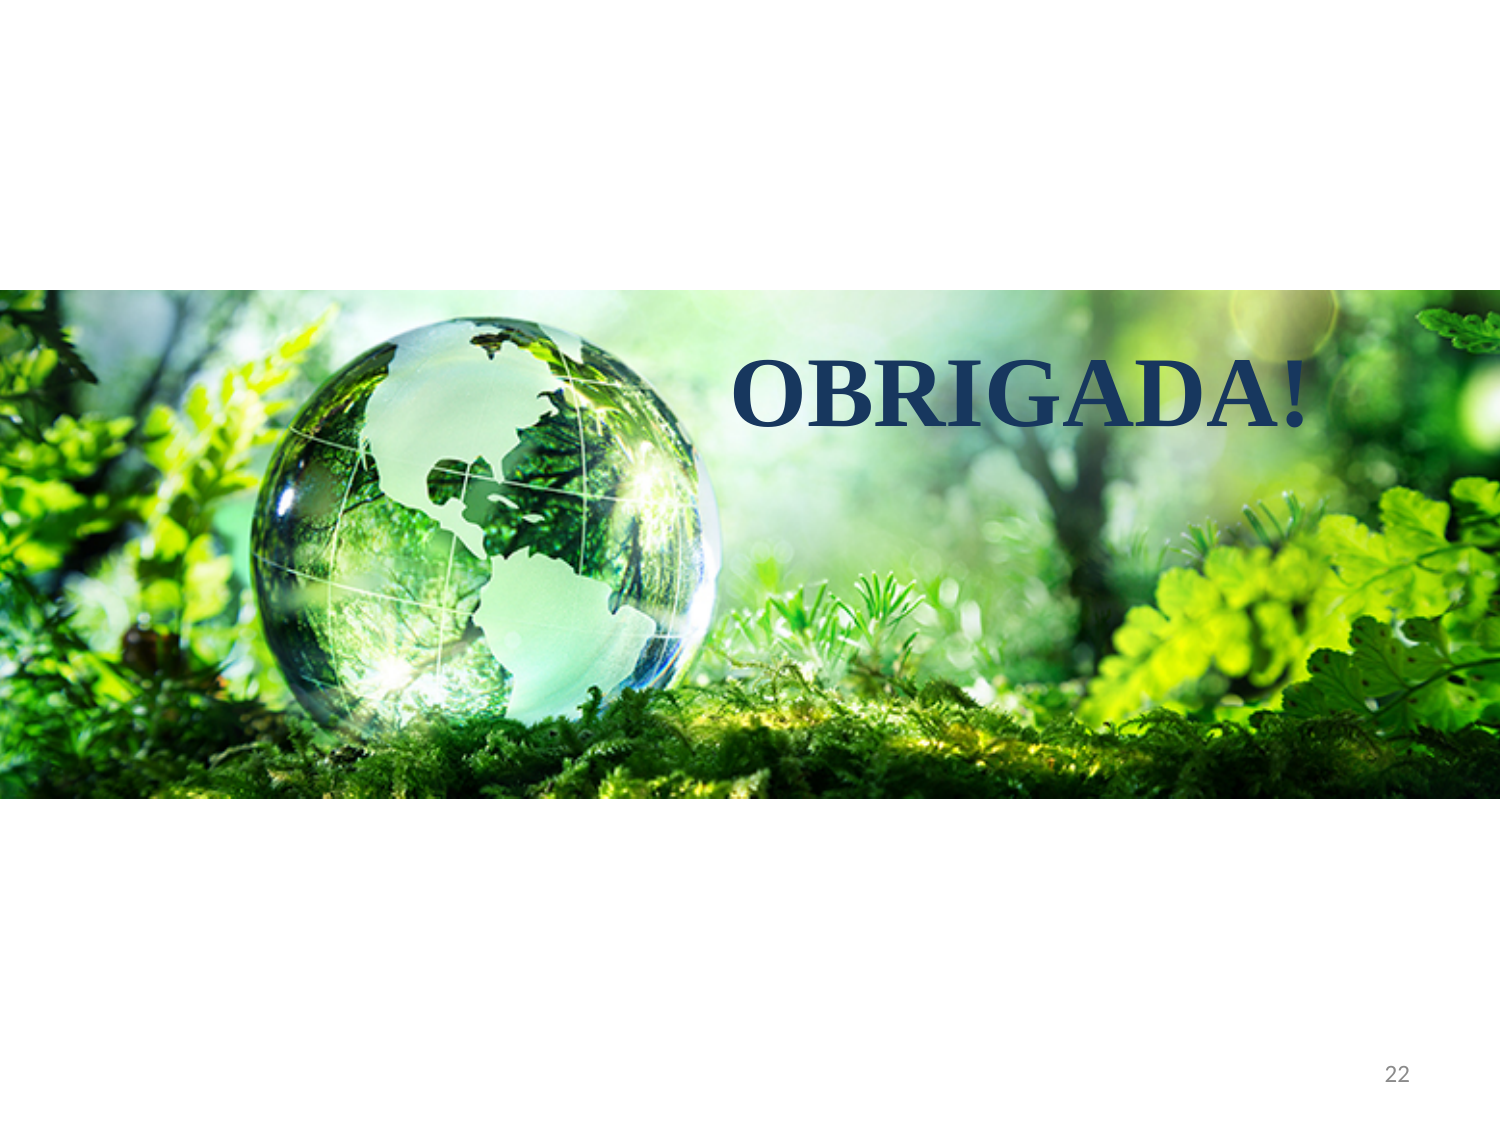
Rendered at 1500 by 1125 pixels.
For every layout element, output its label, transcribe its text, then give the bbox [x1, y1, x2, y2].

slide_number 22 [1074, 1042, 1425, 1103]
picture [0, 290, 1500, 799]
